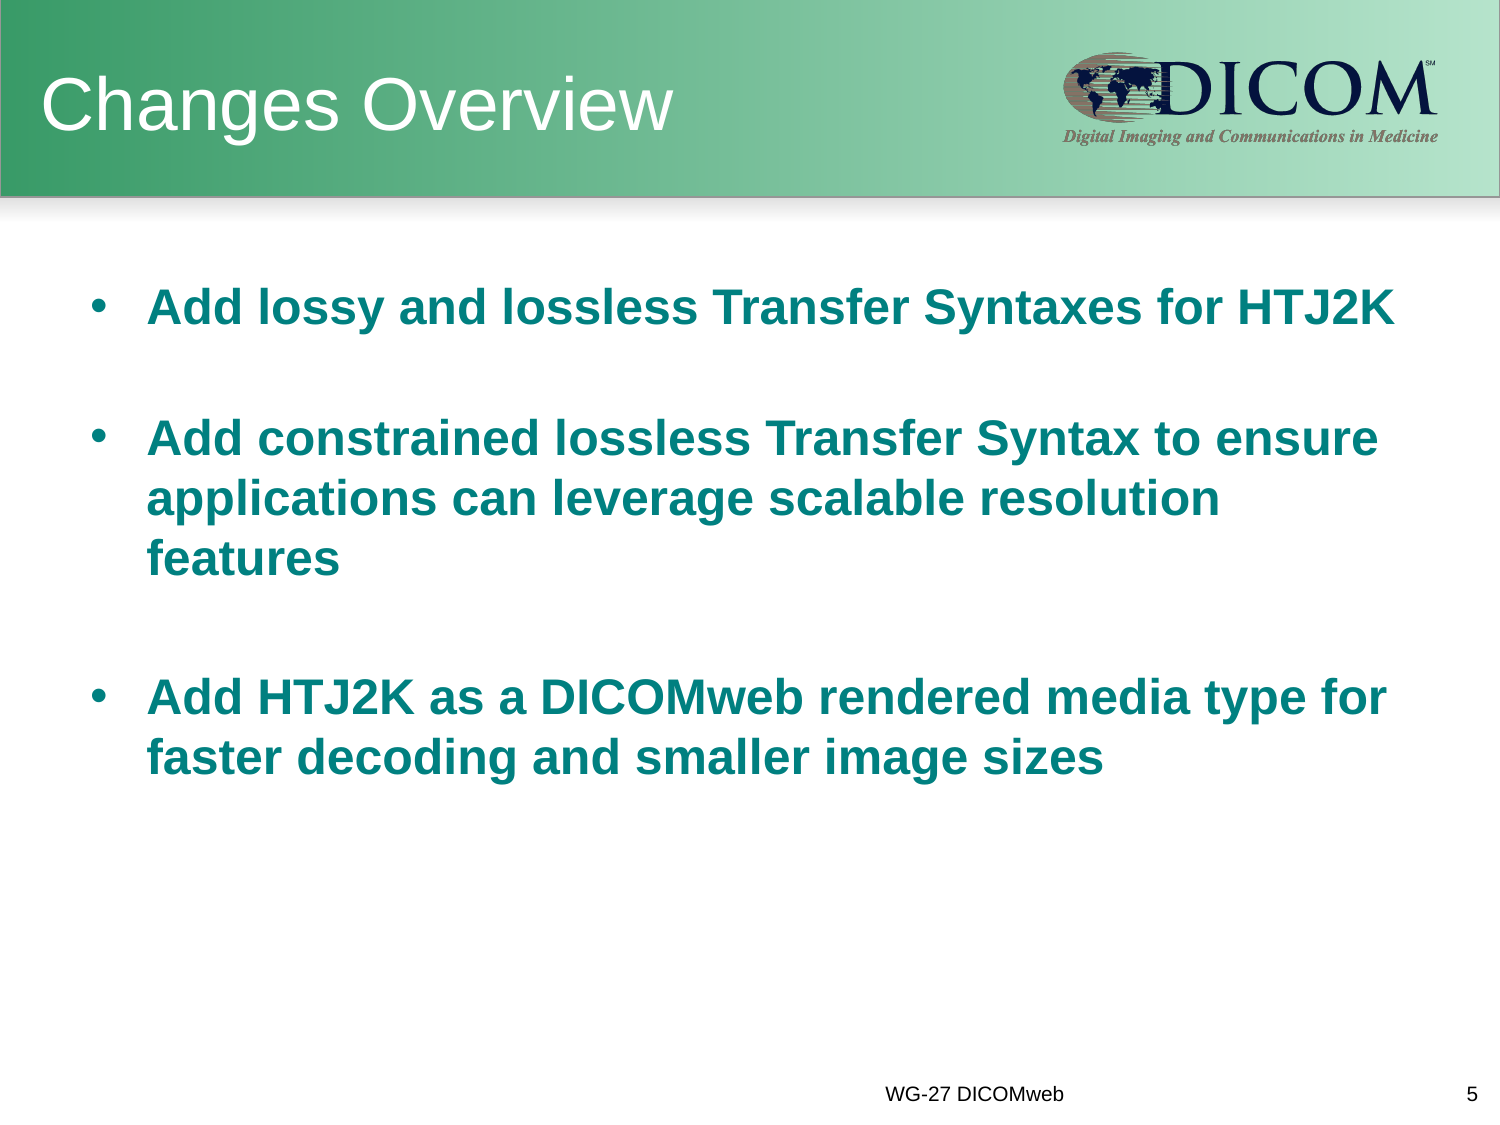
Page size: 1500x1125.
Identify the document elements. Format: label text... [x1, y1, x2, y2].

footer WG-27 DICOMweb [598, 1072, 1351, 1124]
picture [1062, 52, 1438, 146]
title Changes Overview [25, 20, 1038, 181]
slide_number 5 [1405, 1072, 1494, 1124]
list Add lossy and lossless Transfer Syntaxes for HTJ2K Add constrained lossless Transfer Syntax to ensure applications can leverage scalable resolution features Add HTJ2K as a DICOMweb rendered media type for faster decoding and smaller image sizes [75, 267, 1425, 1010]
